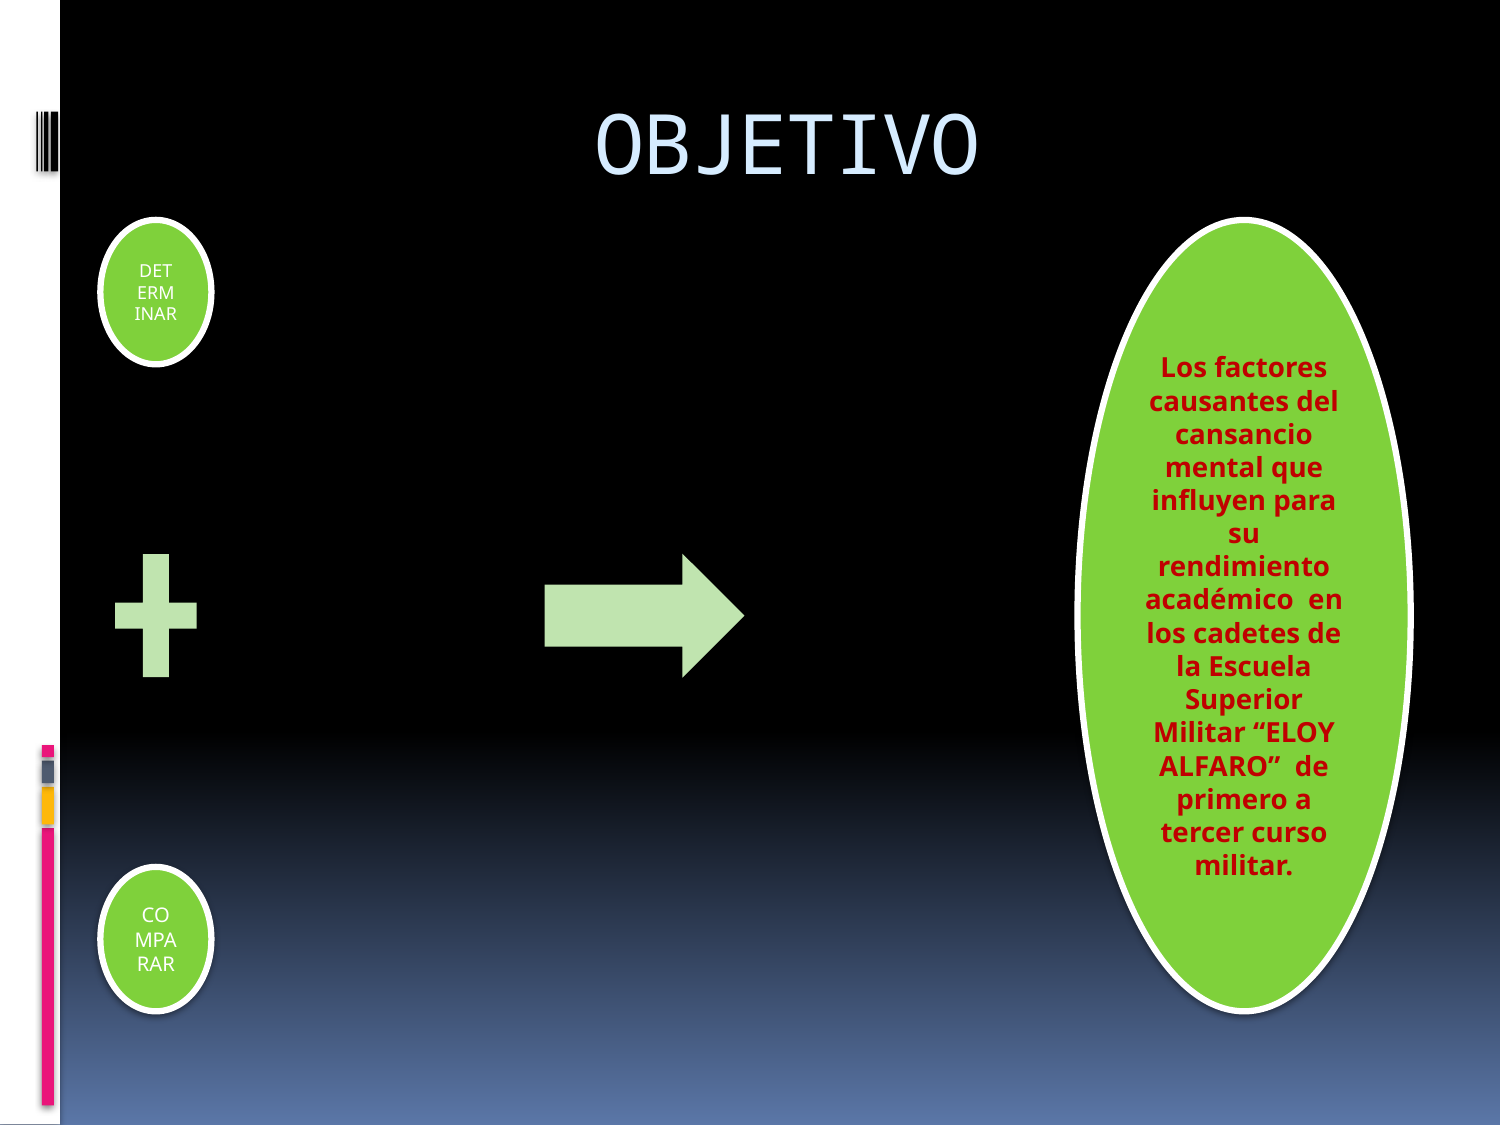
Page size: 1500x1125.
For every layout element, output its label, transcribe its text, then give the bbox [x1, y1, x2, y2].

title OBJETIVO [150, 83, 1425, 234]
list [100, 219, 1411, 1012]
